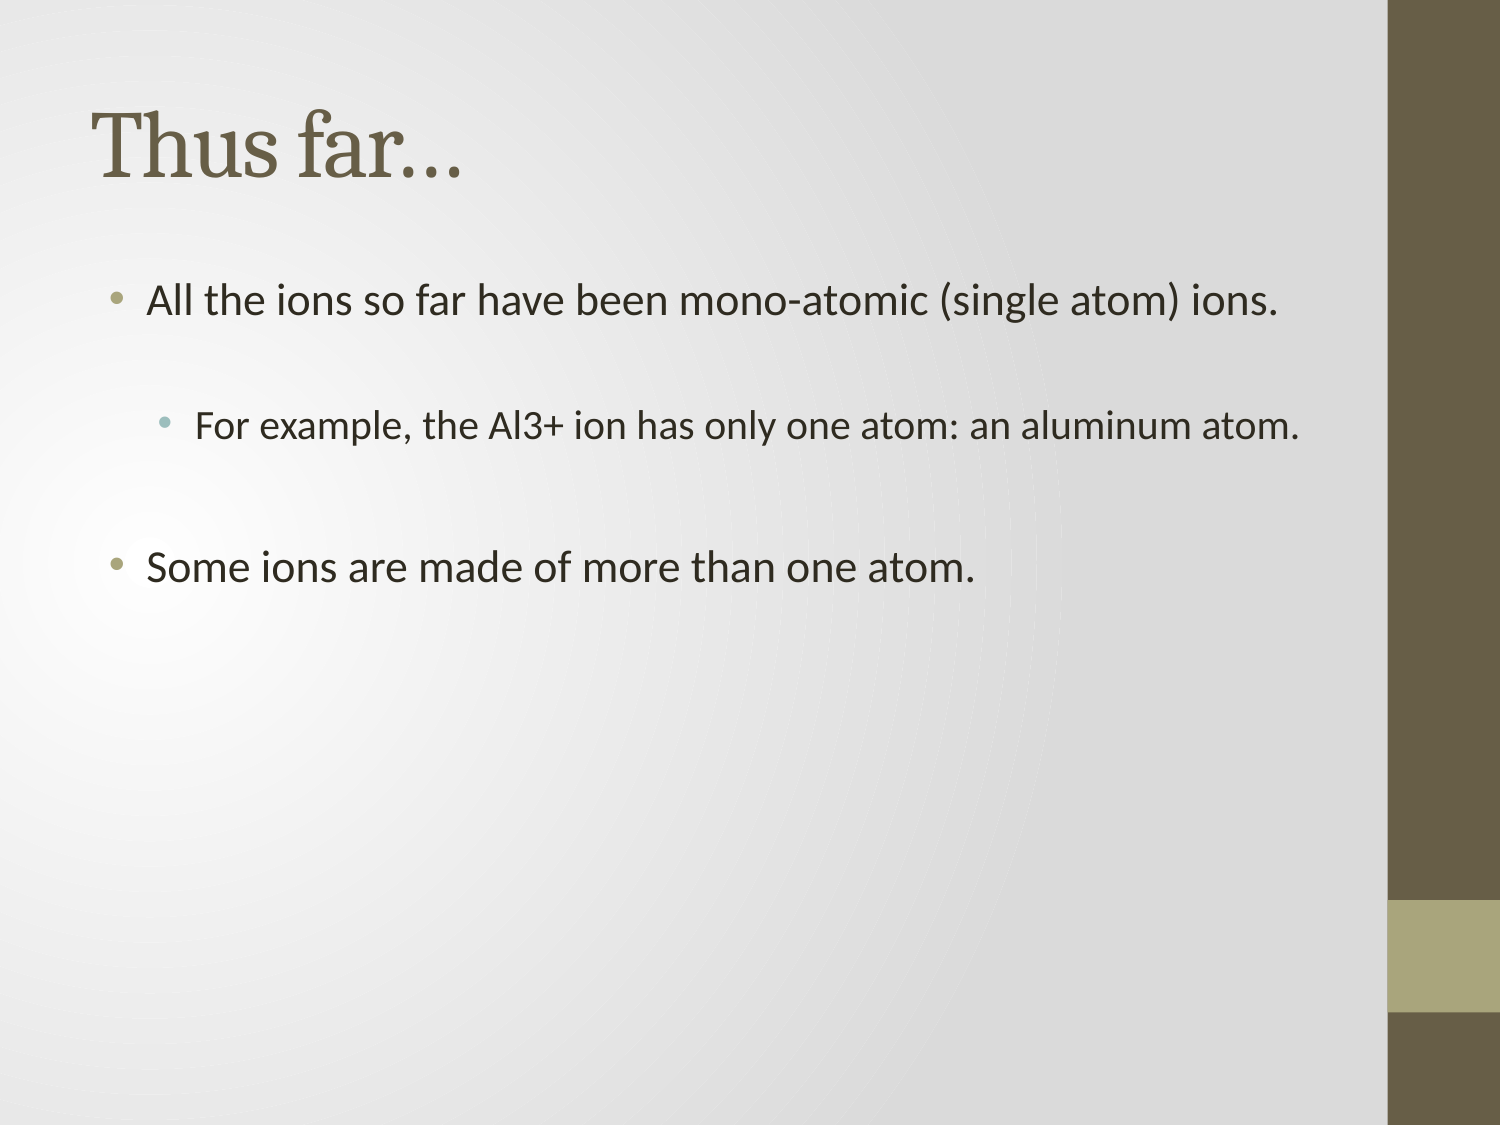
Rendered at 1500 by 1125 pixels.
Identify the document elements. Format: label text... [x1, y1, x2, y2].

title Thus far… [75, 45, 1325, 233]
list All the ions so far have been mono-atomic (single atom) ions. For example, the Al3+ ion has only one atom: an aluminum atom. Some ions are made of more than one atom. [75, 262, 1325, 1050]
